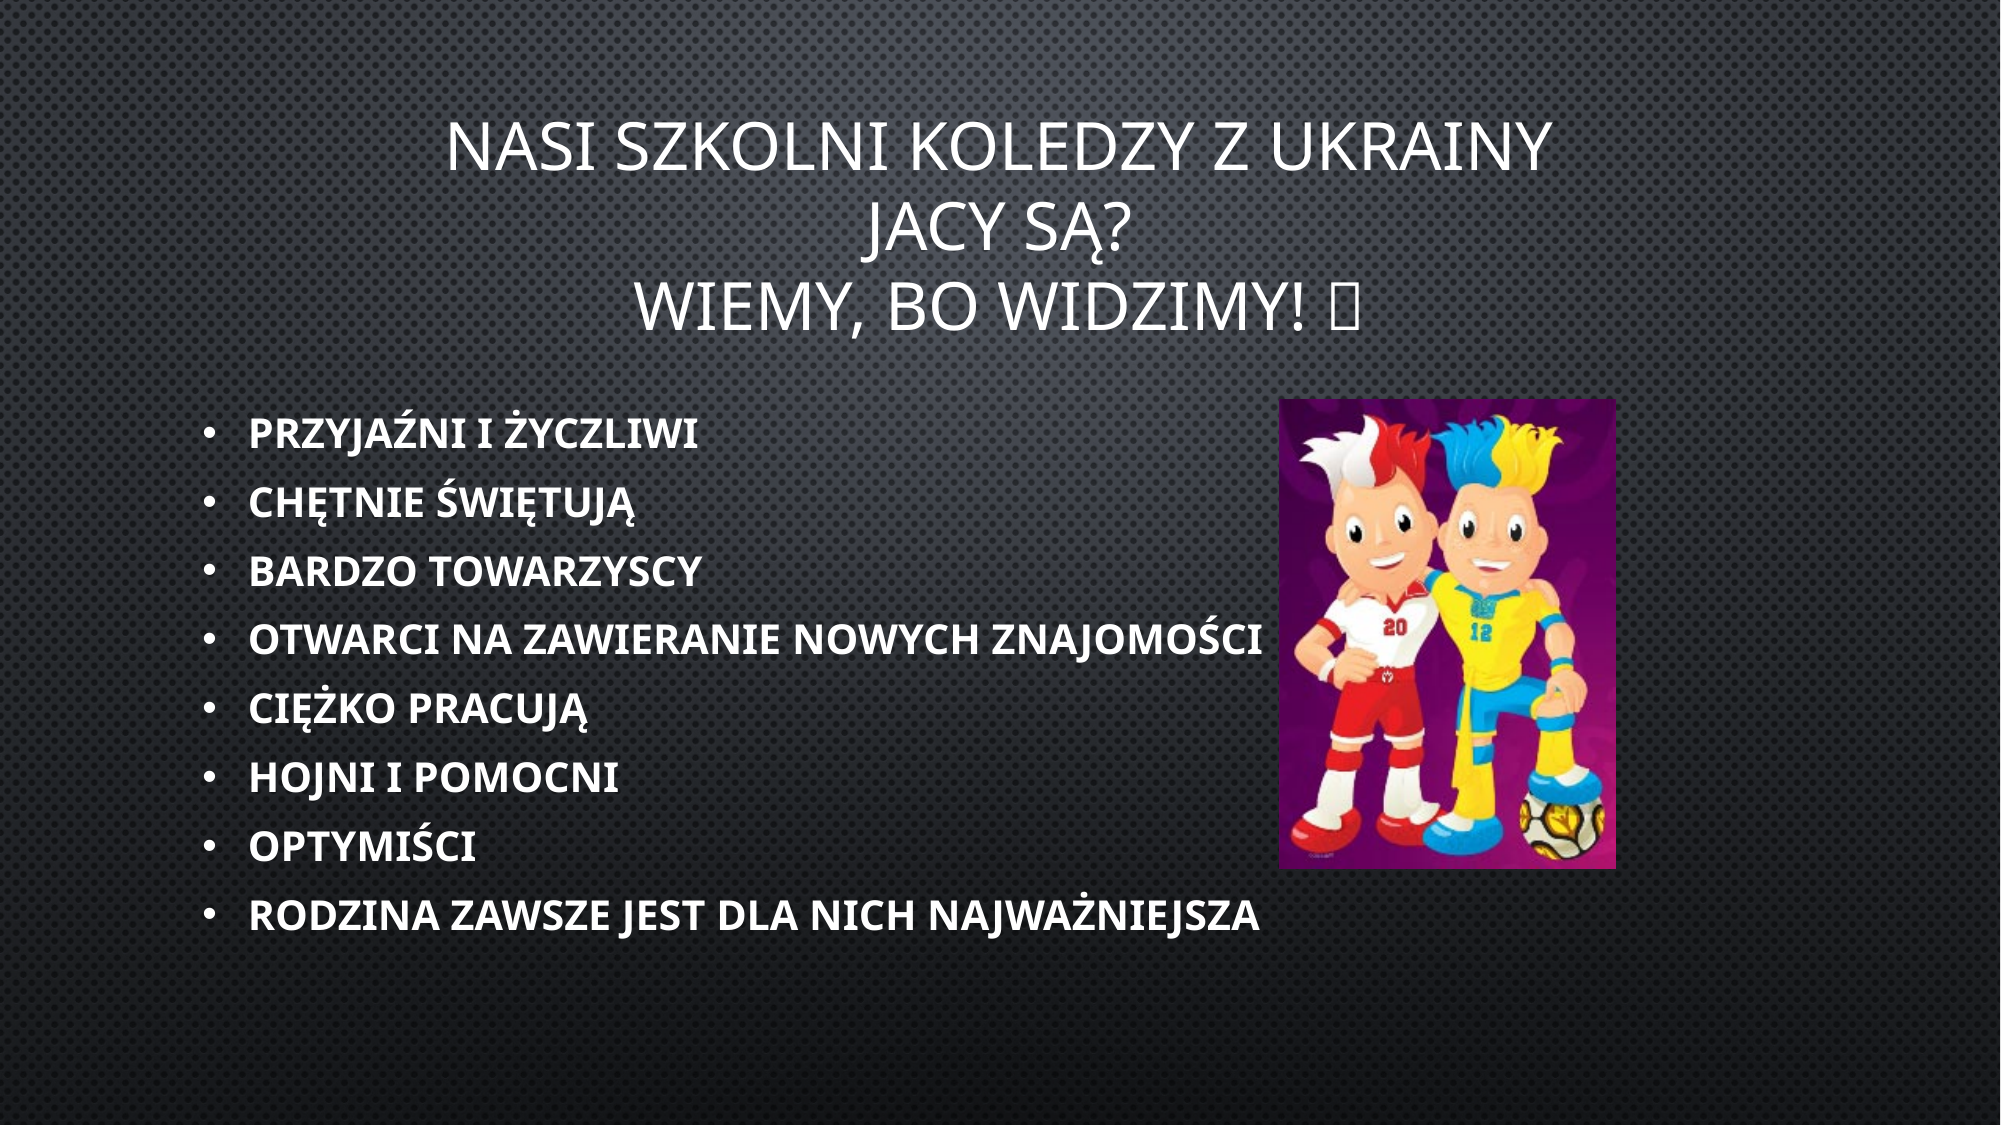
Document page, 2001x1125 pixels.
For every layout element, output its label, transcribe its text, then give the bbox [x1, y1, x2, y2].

picture [1279, 399, 1616, 869]
title NASI SZKOLNI KOLEDZY Z UkraiNY jacy są? Wiemy, bo widzimy!  [187, 77, 1813, 372]
list przyjaźni i życzliwi chętnie świętują bardzo towarzyscy otwarci na zawieranie nowych znajomości ciężko pracują hojni i pomocni optymiści rodzina zawsze jest dla nich najważniejsza [187, 399, 1813, 950]
